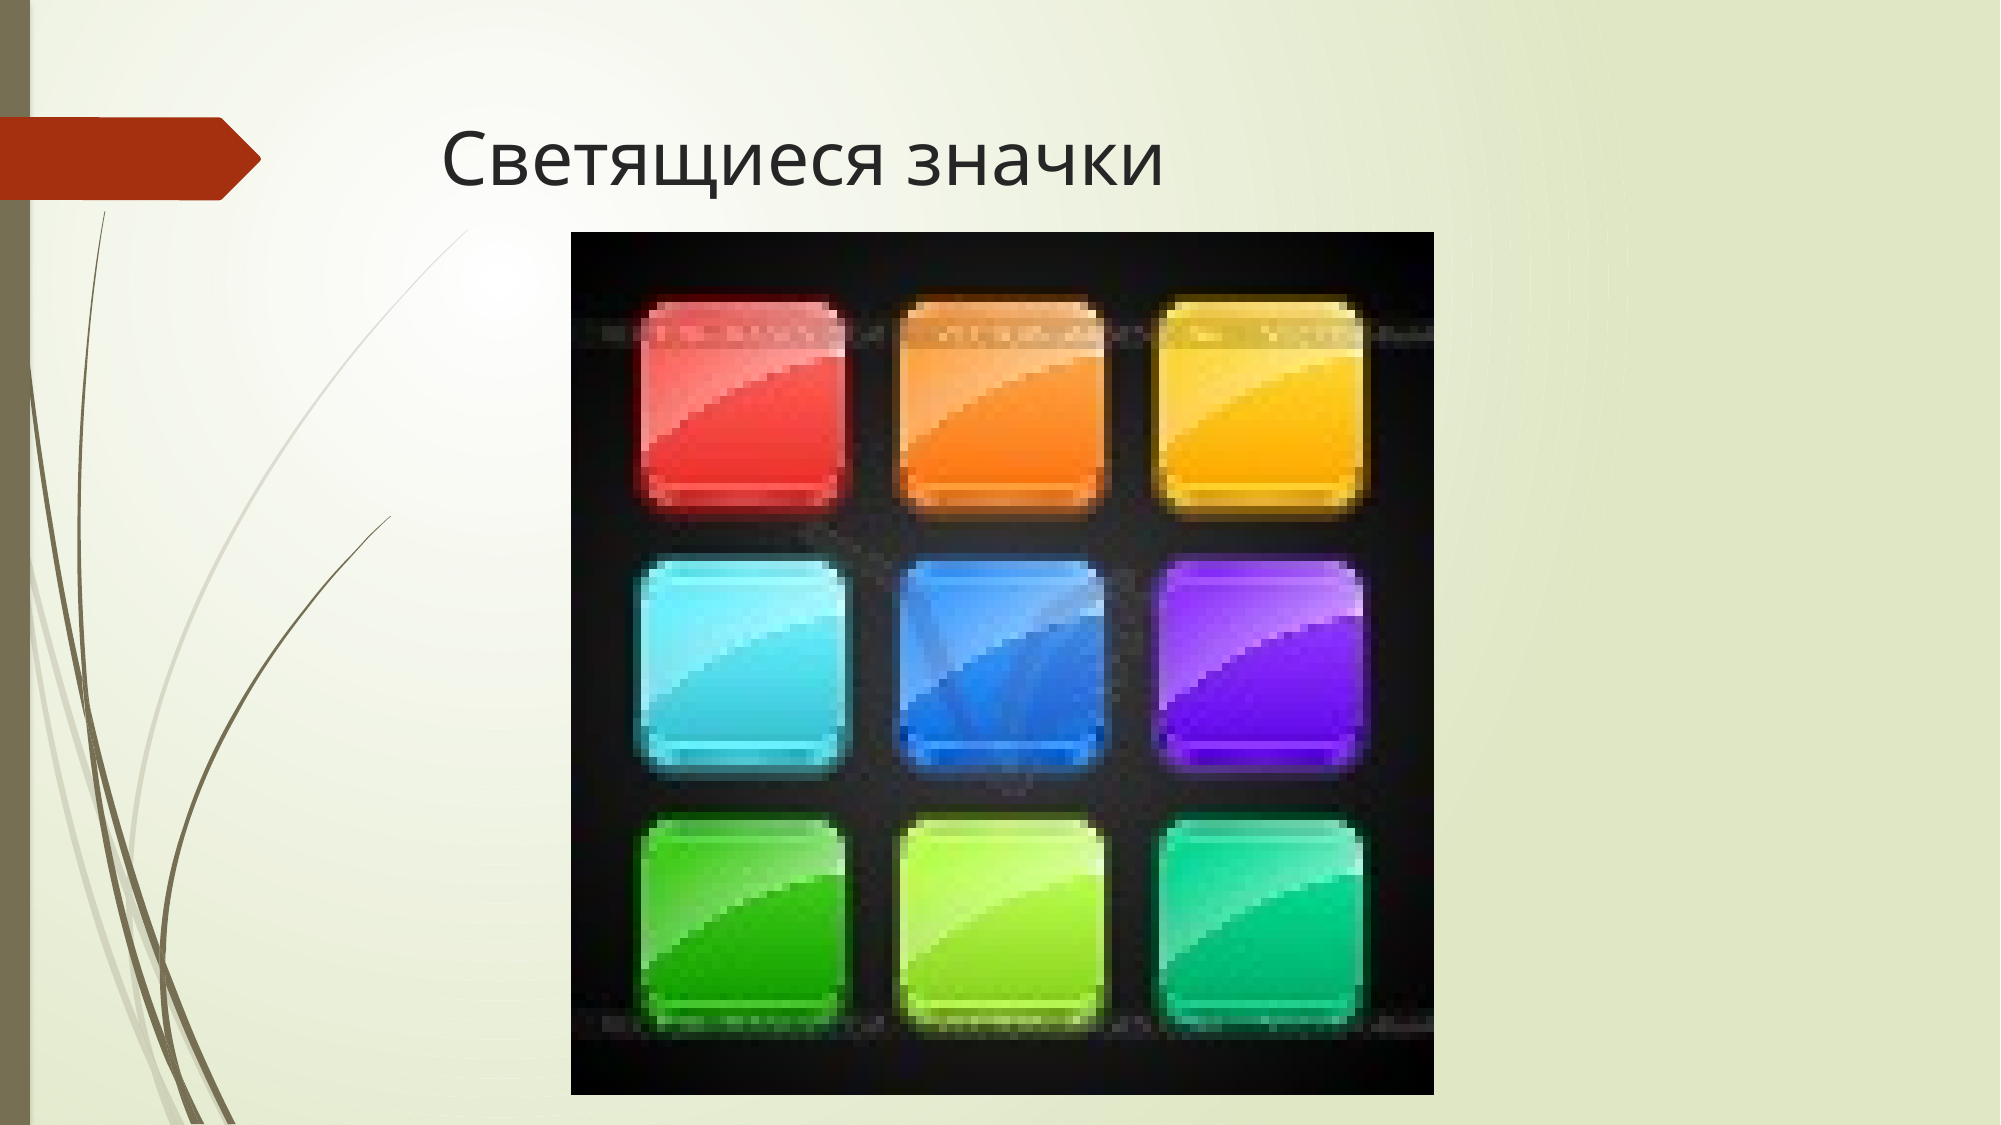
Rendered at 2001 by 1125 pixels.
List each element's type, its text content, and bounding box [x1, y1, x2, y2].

title Светящиеся значки [425, 102, 1888, 313]
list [570, 231, 1434, 1095]
